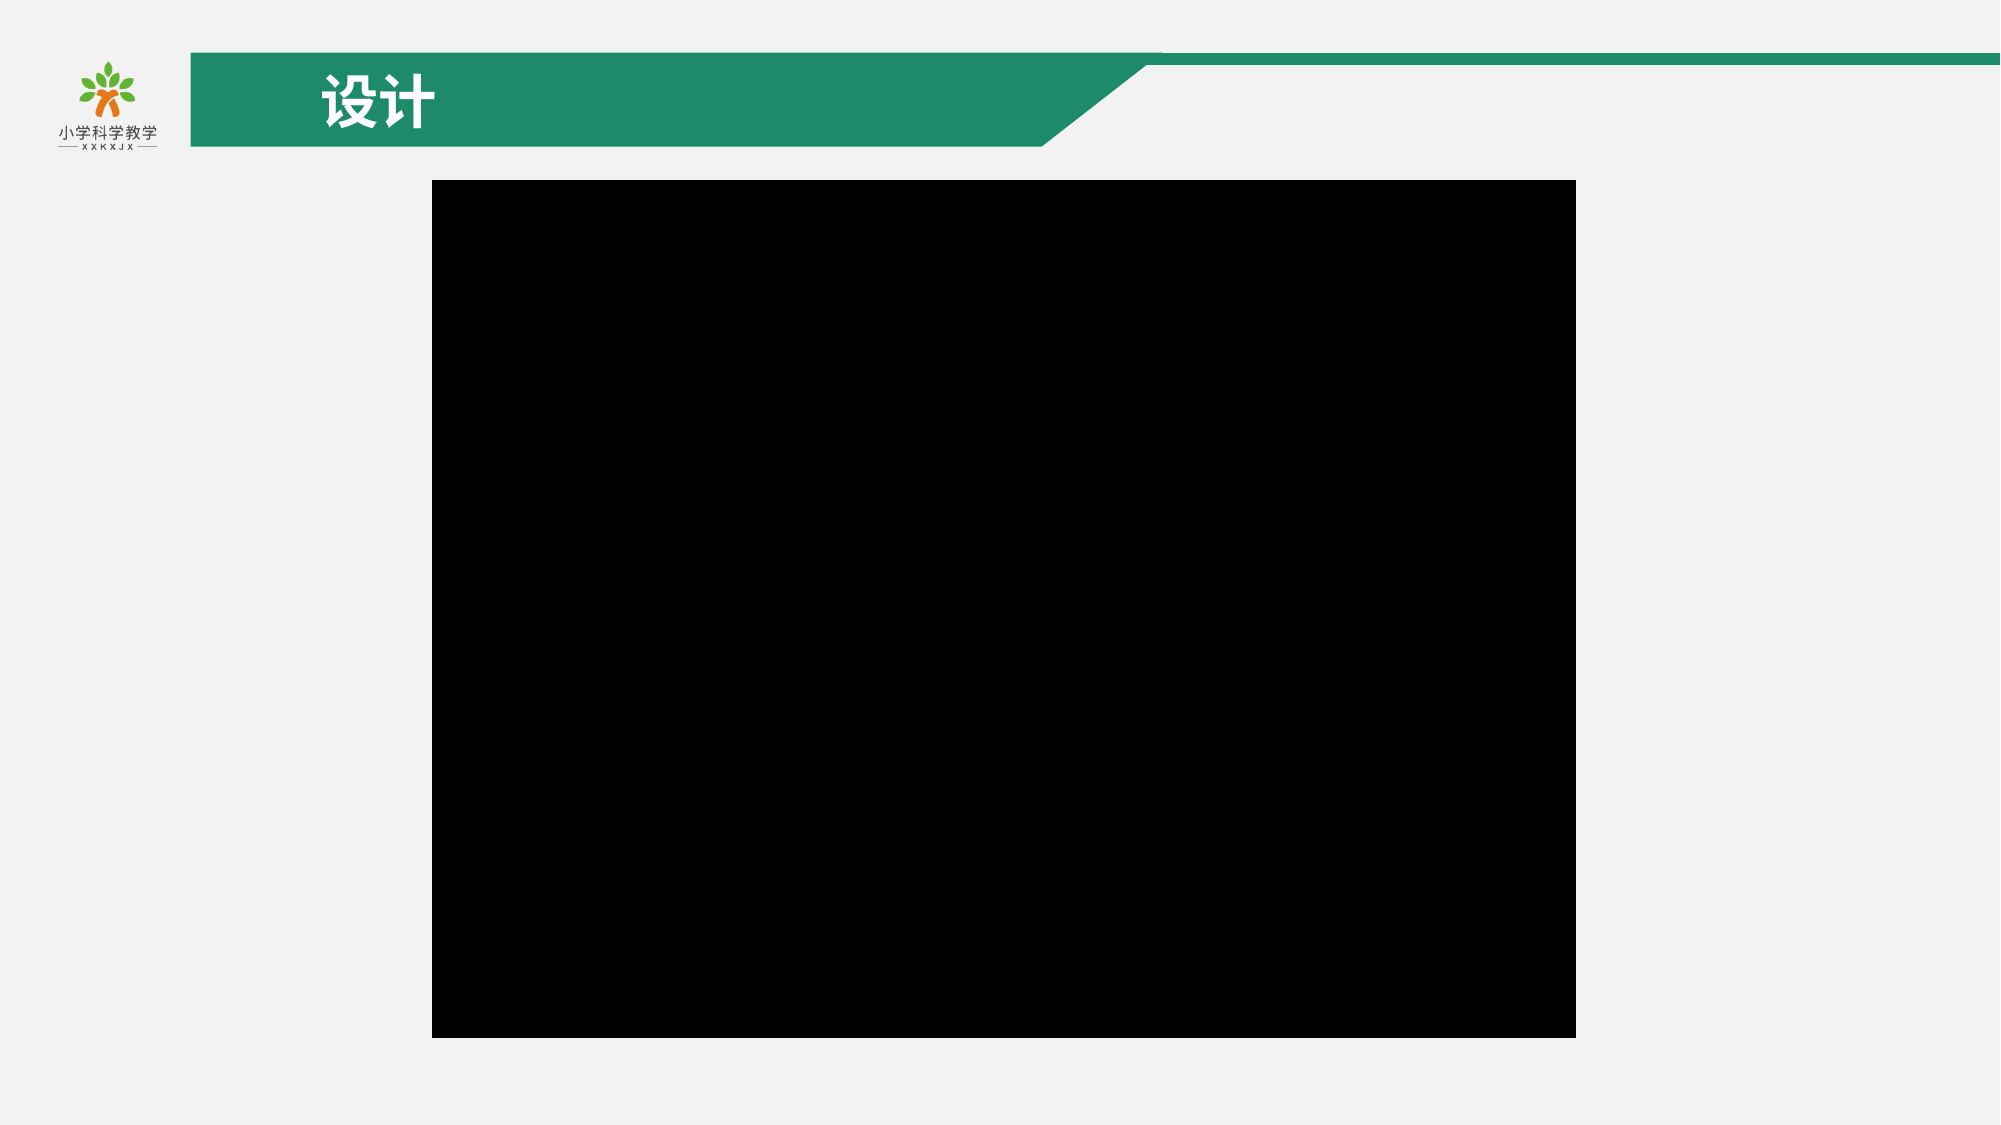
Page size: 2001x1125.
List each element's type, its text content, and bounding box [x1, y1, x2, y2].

picture [58, 61, 157, 150]
text_box 设计 [175, 58, 582, 143]
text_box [431, 180, 1577, 1039]
